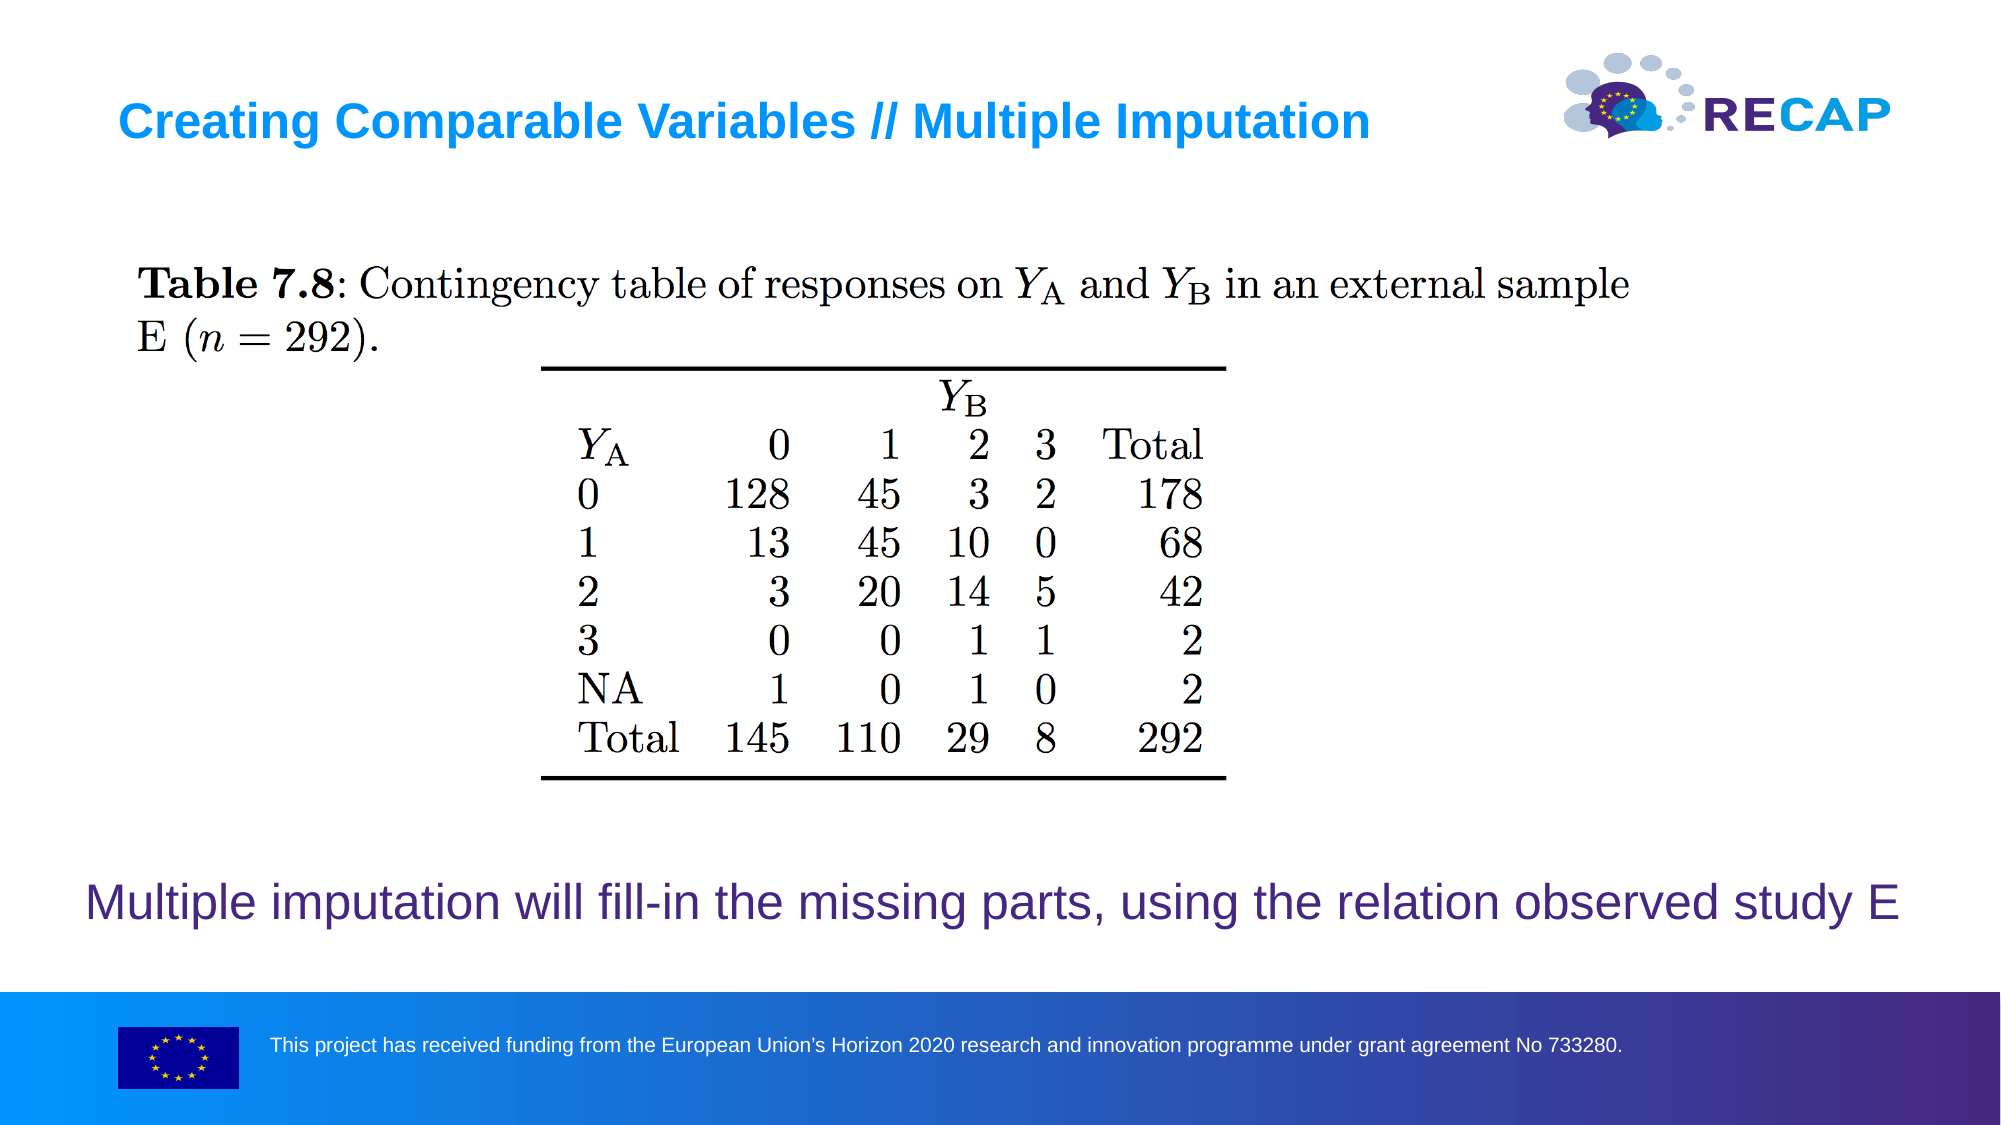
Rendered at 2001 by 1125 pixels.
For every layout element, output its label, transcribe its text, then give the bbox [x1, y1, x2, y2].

picture [1564, 53, 1890, 139]
picture [1868, 104, 1881, 112]
picture [118, 1027, 239, 1089]
title Creating Comparable Variables // Multiple Imputation [118, 88, 1592, 237]
text_box Multiple imputation will fill-in the missing parts, using the relation observed study E [70, 862, 1917, 937]
picture [117, 255, 1679, 824]
